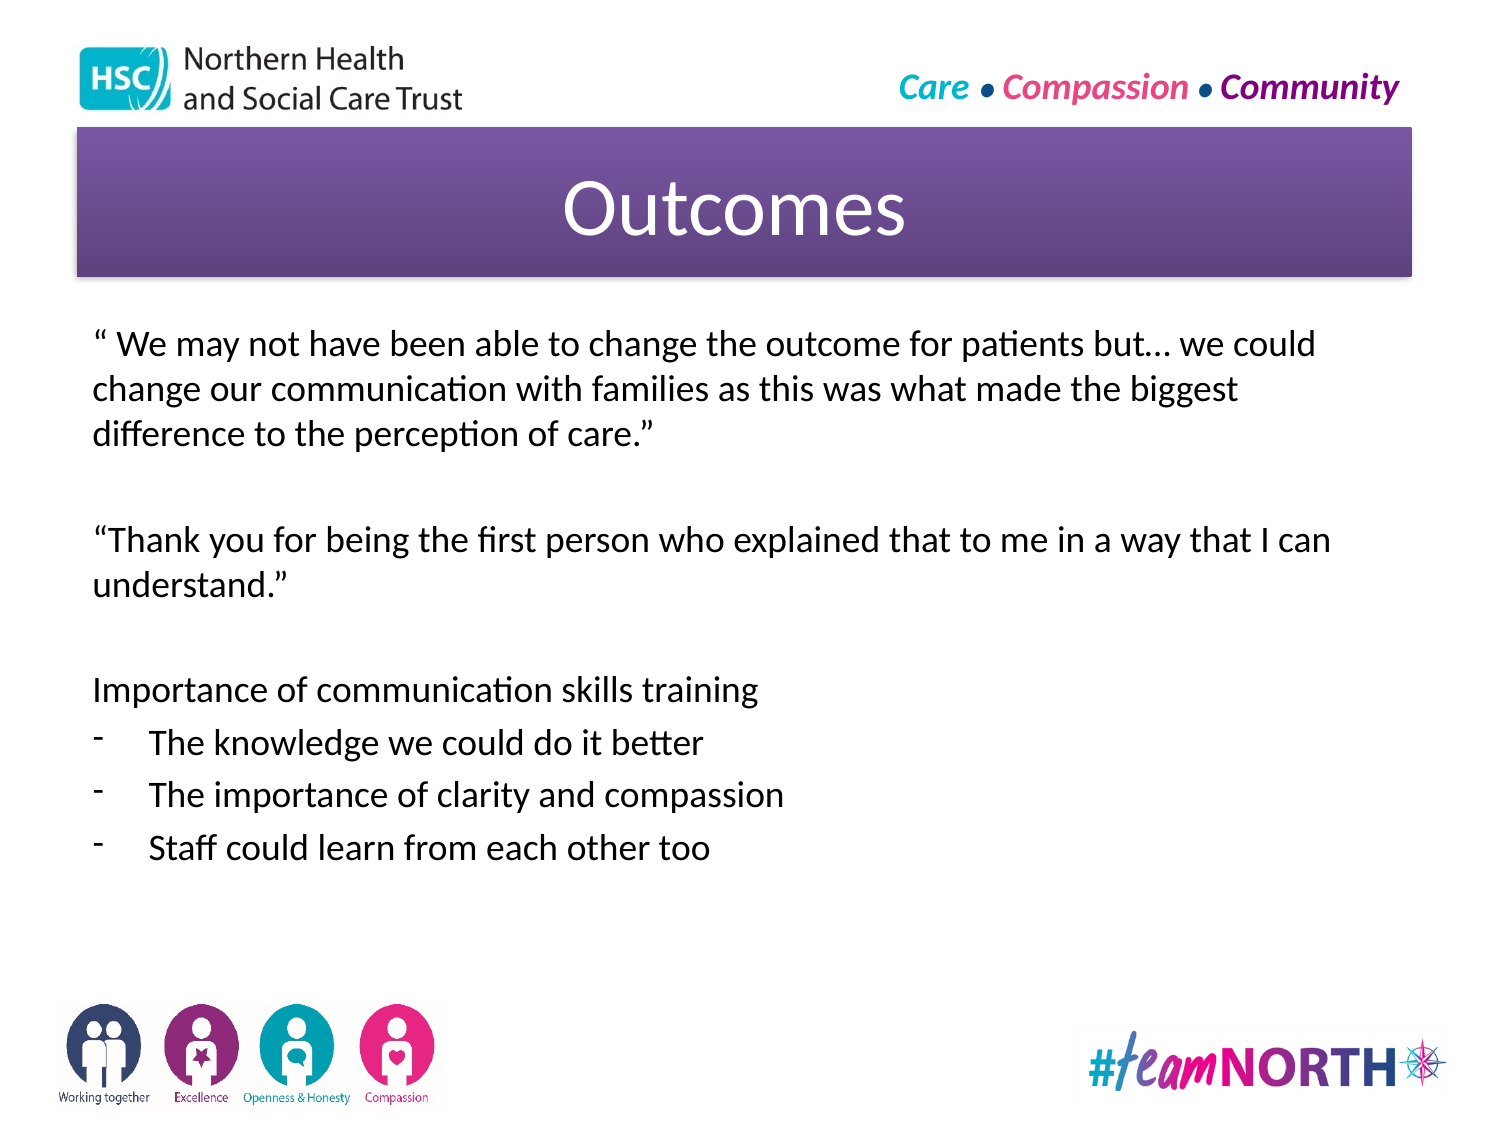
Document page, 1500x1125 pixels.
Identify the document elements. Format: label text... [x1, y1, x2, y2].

title Outcomes [77, 127, 1412, 277]
list “ We may not have been able to change the outcome for patients but… we could change our communication with families as this was what made the biggest difference to the perception of care.” “Thank you for being the first person who explained that to me in a way that I can understand.” Importance of communication skills training The knowledge we could do it better The importance of clarity and compassion Staff could learn from each other too [77, 311, 1412, 879]
picture [55, 1004, 445, 1114]
picture [75, 43, 462, 114]
picture [1074, 1025, 1448, 1103]
